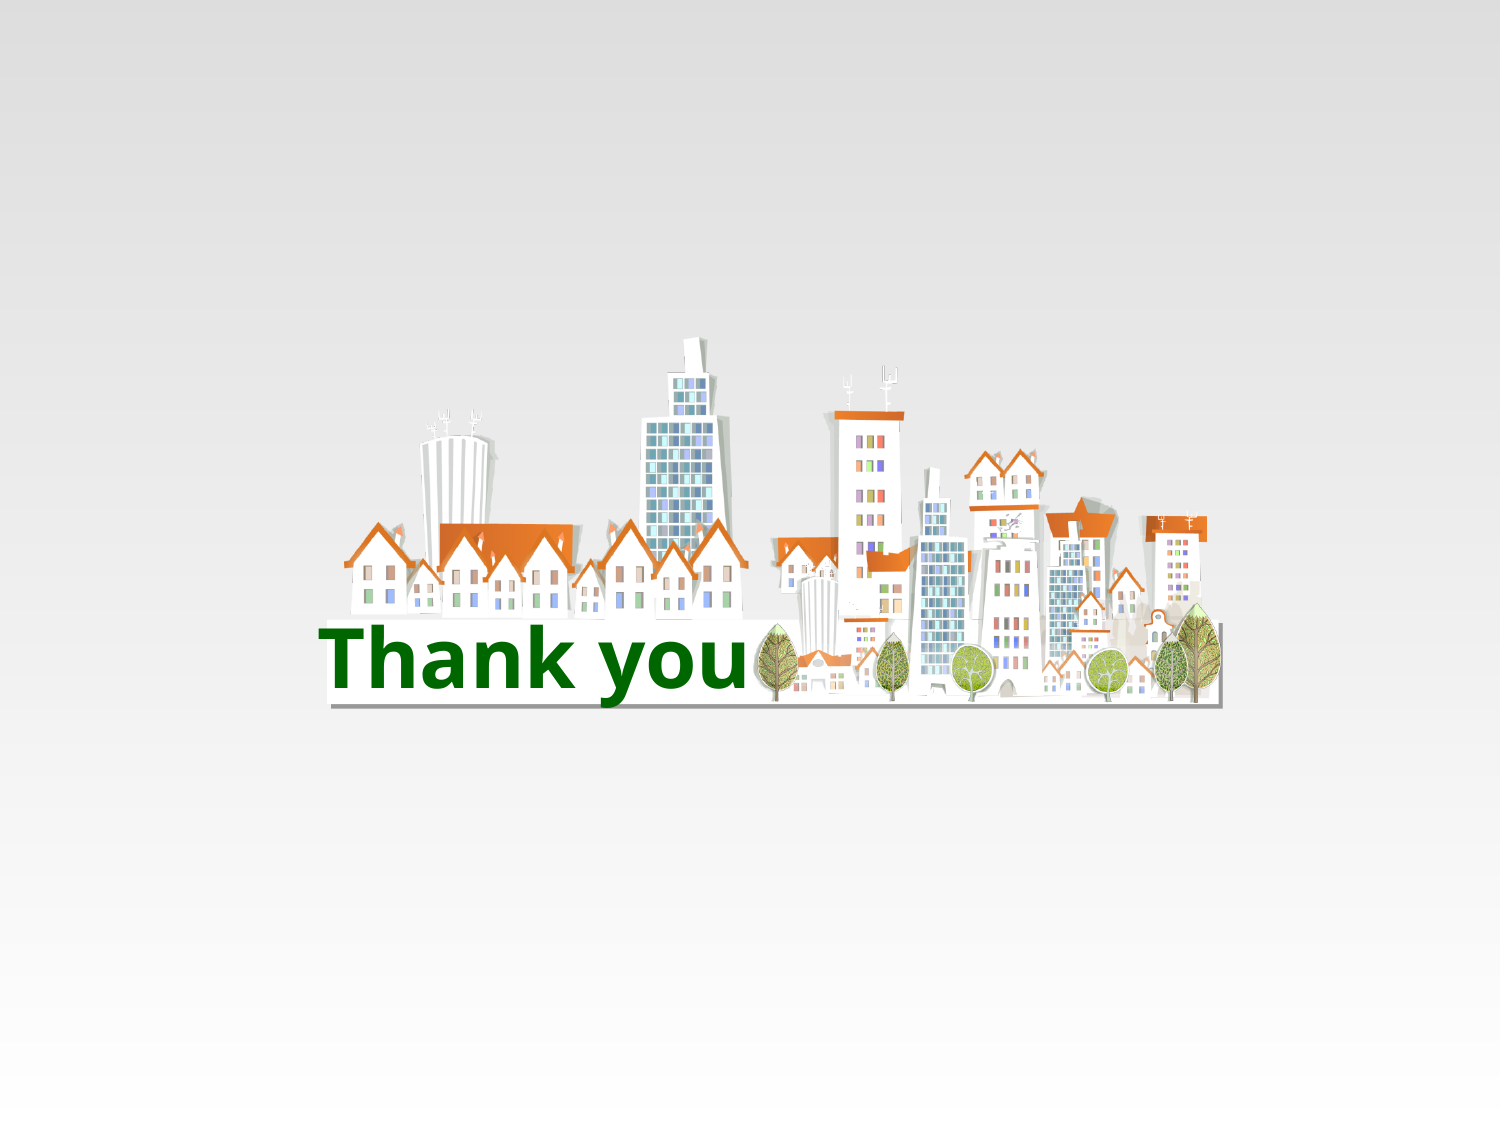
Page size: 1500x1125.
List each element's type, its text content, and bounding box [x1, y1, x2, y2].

text_box Thank you [302, 597, 767, 713]
picture [344, 337, 1223, 705]
